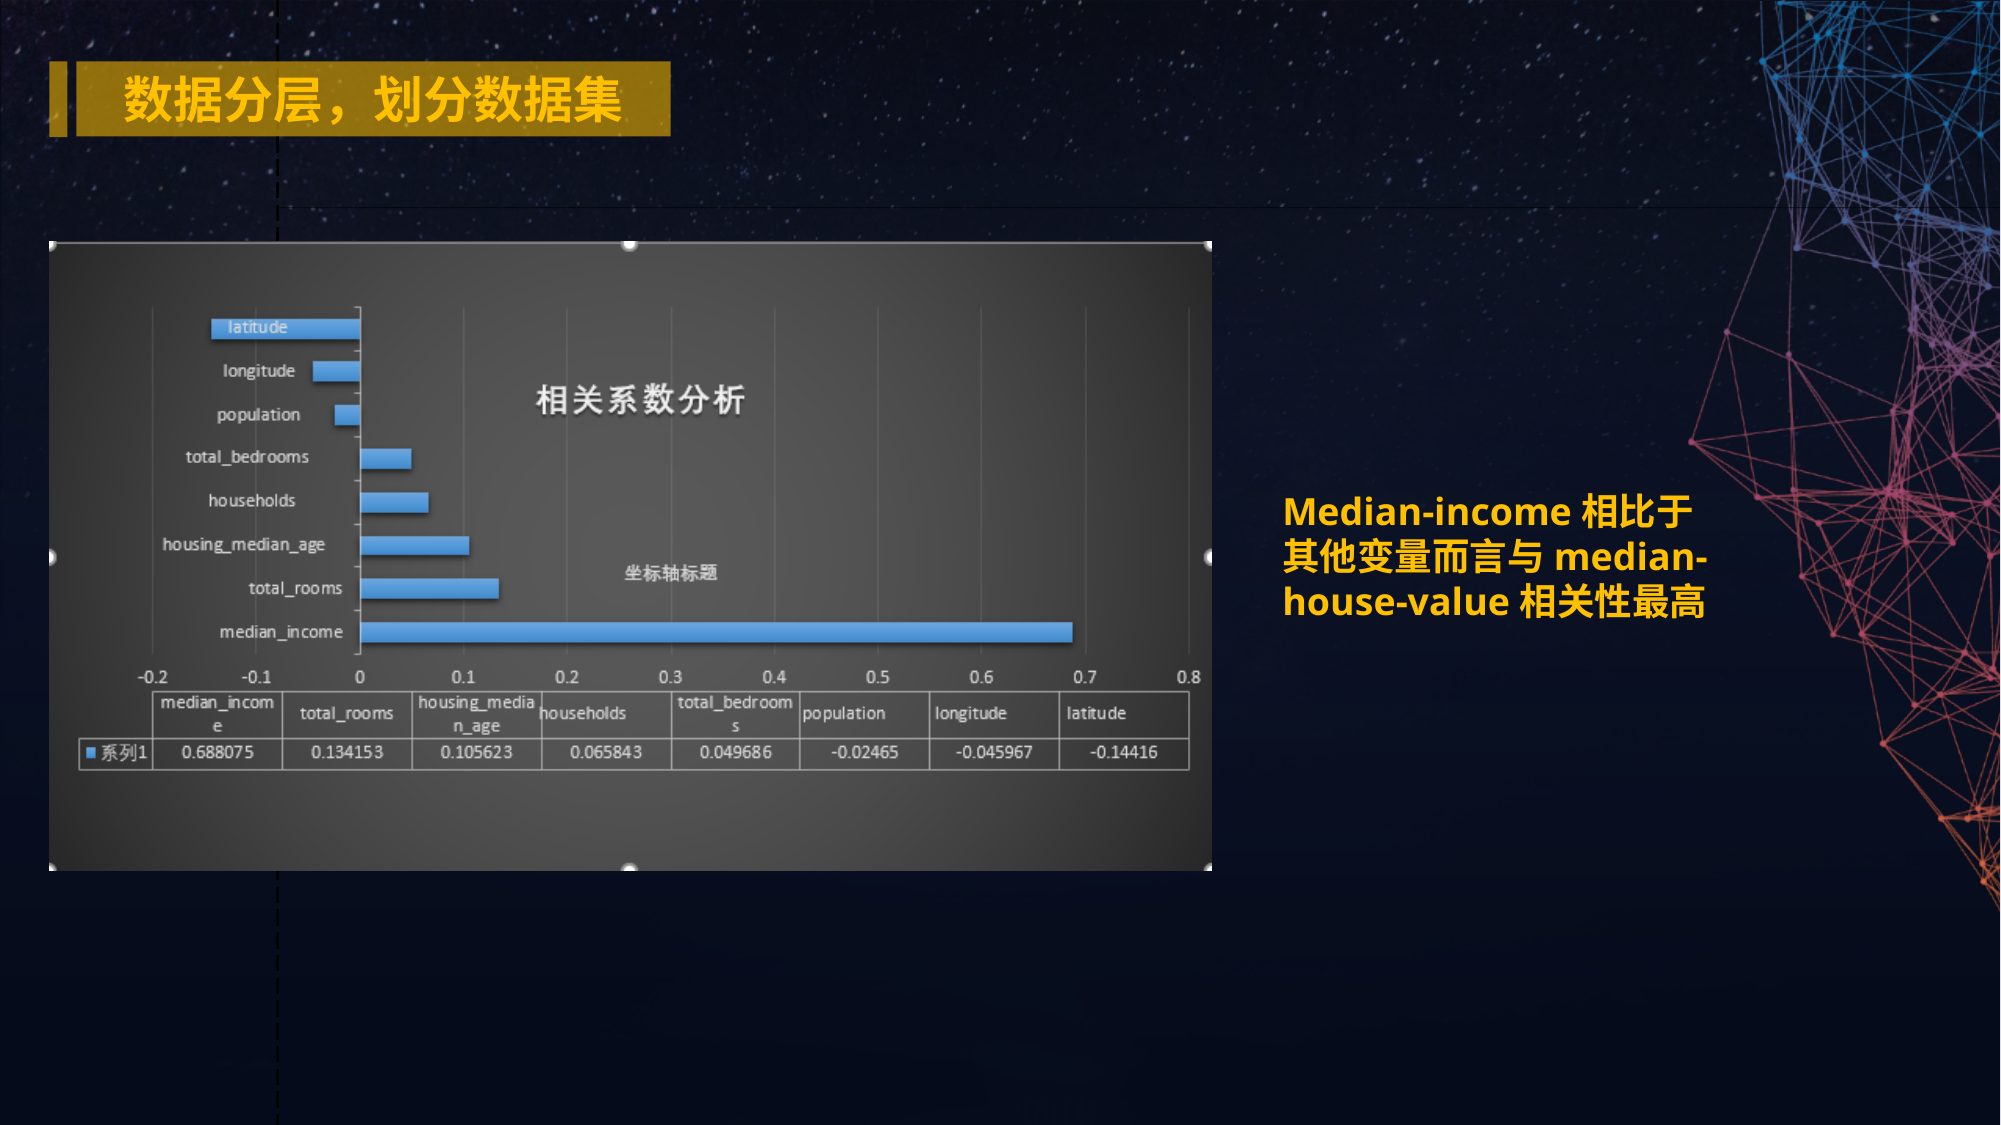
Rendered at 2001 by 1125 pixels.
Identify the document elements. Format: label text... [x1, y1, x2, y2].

text_box Median-income相比于其他变量而言与median-house-value相关性最高 [1267, 480, 1731, 631]
picture [0, 0, 2001, 1125]
text_box [48, 60, 68, 138]
text_box 数据分层，划分数据集 [76, 61, 671, 137]
